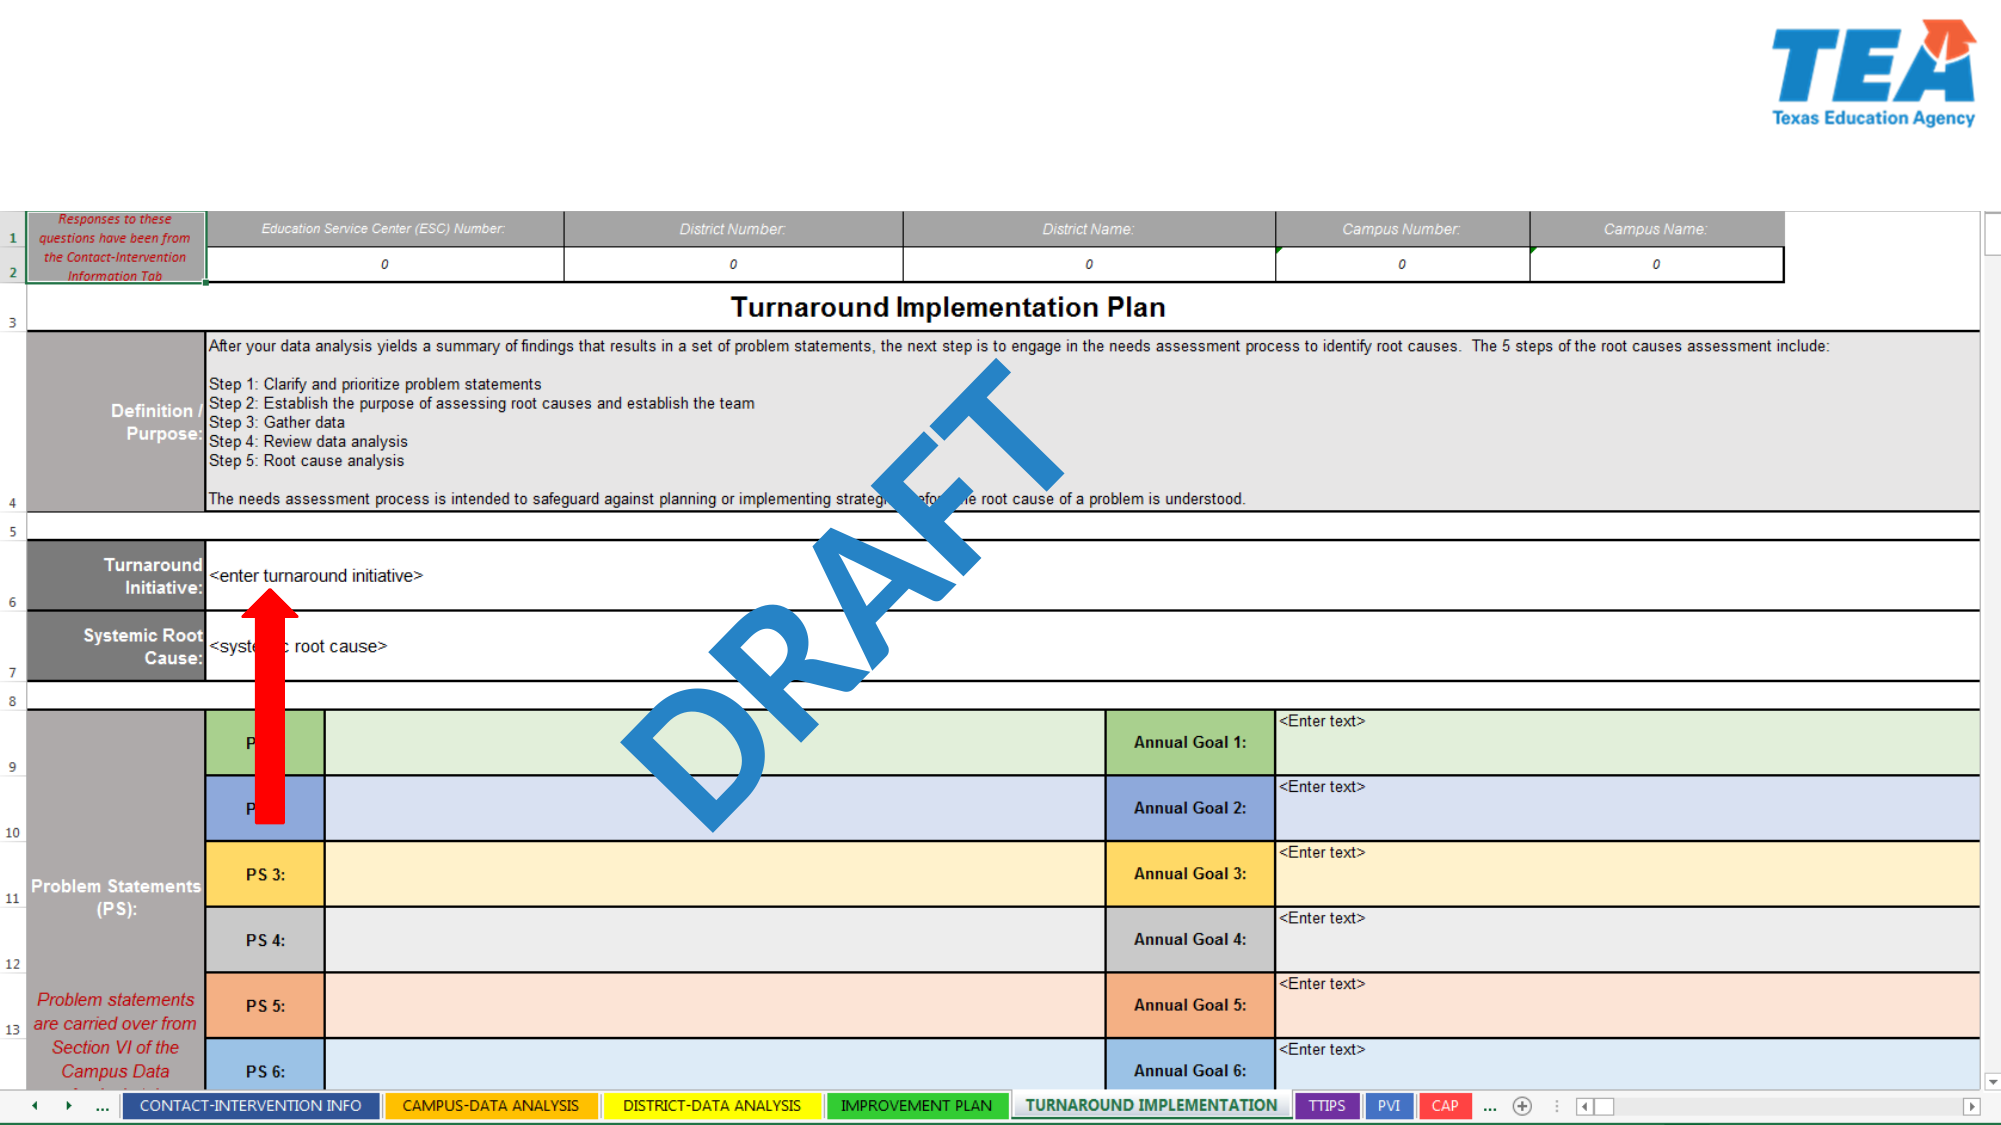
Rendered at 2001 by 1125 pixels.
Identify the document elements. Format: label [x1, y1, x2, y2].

picture [1756, 12, 2000, 136]
picture [0, 210, 2001, 1125]
